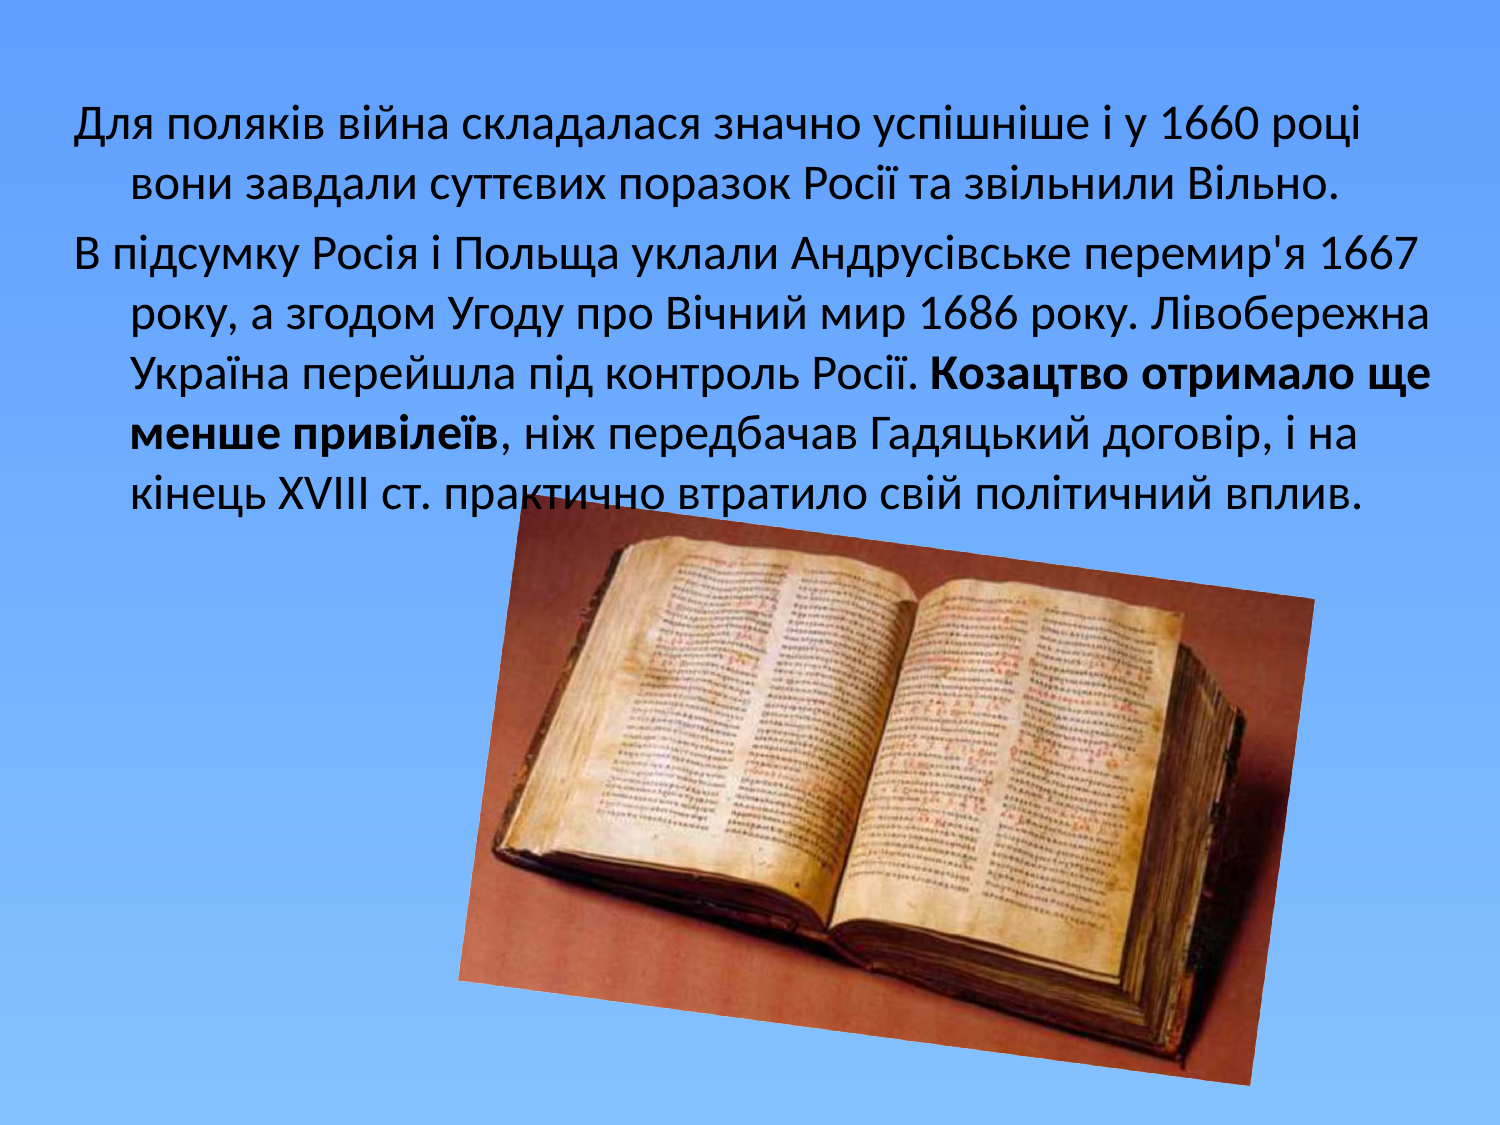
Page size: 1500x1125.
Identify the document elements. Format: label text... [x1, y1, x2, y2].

list Для поляків війна складалася значно успішніше і у 1660 році вони завдали суттєвих поразок Росії та звільнили Вільно. В підсумку Росія і Польща уклали Андрусівське перемир'я 1667 року, а згодом Угоду про Вічний мир 1686 року. Лівобережна Україна перейшла під контроль Росії. Козацтво отримало ще менше привілеїв, ніж передбачав Гадяцький договір, і на кінець XVIII ст. практично втратило свій політичний вплив. [58, 81, 1454, 1006]
picture [485, 542, 1287, 1085]
